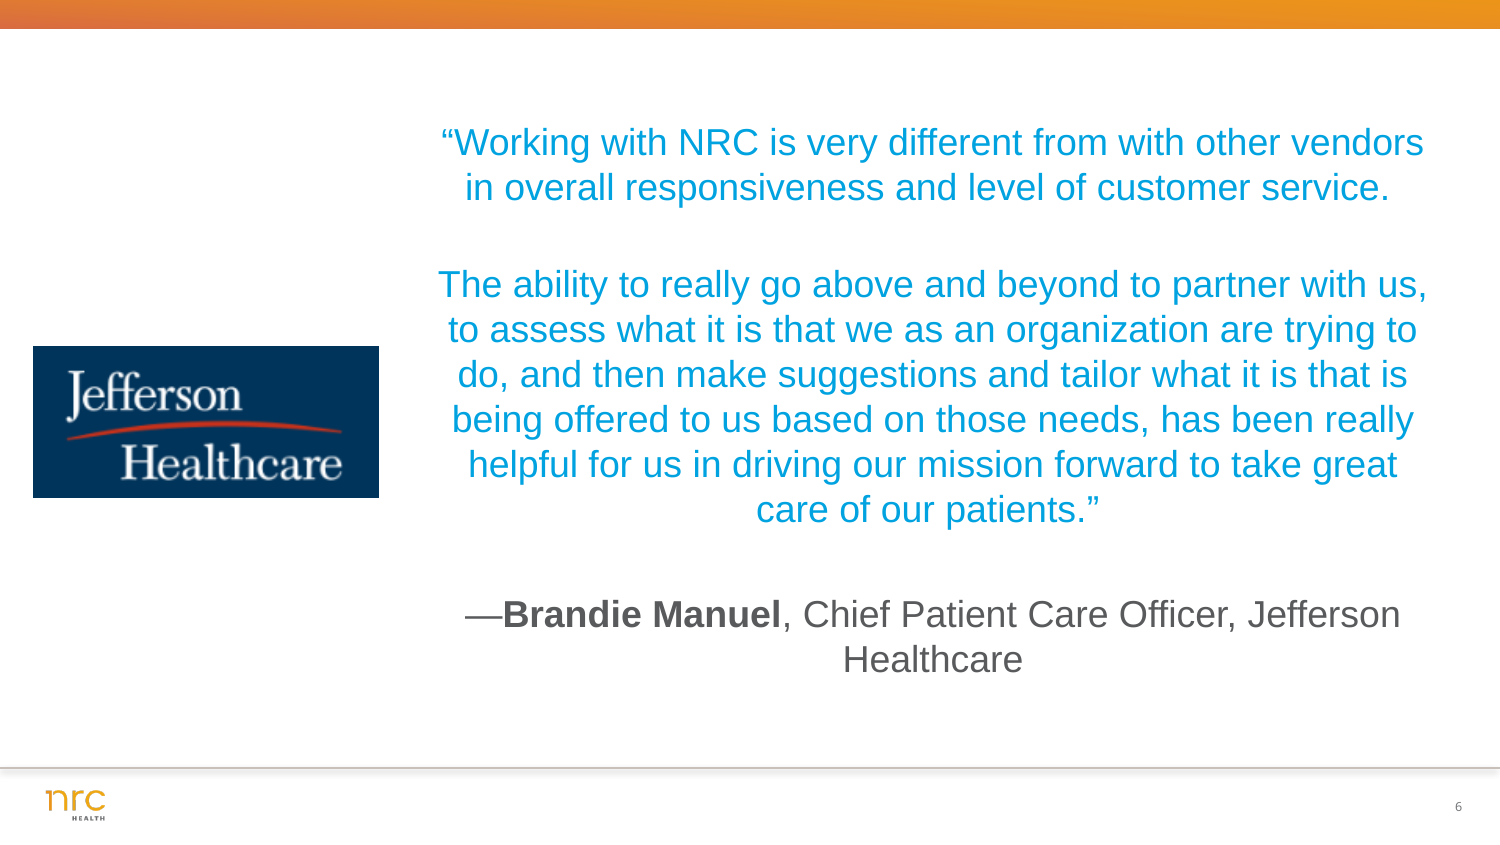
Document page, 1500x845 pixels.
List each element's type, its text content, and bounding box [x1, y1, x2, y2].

picture [33, 346, 380, 499]
slide_number 6 [1409, 784, 1463, 830]
text_box “Working with NRC is very different from with other vendors in overall responsiveness and level of customer service. The ability to really go above and beyond to partner with us, to assess what it is that we as an organization are trying to do, and then make suggestions and tailor what it is that is being offered to us based on those needs, has been really helpful for us in driving our mission forward to take great care of our patients.” —Brandie Manuel, Chief Patient Care Officer, Jefferson Healthcare [418, 75, 1448, 723]
